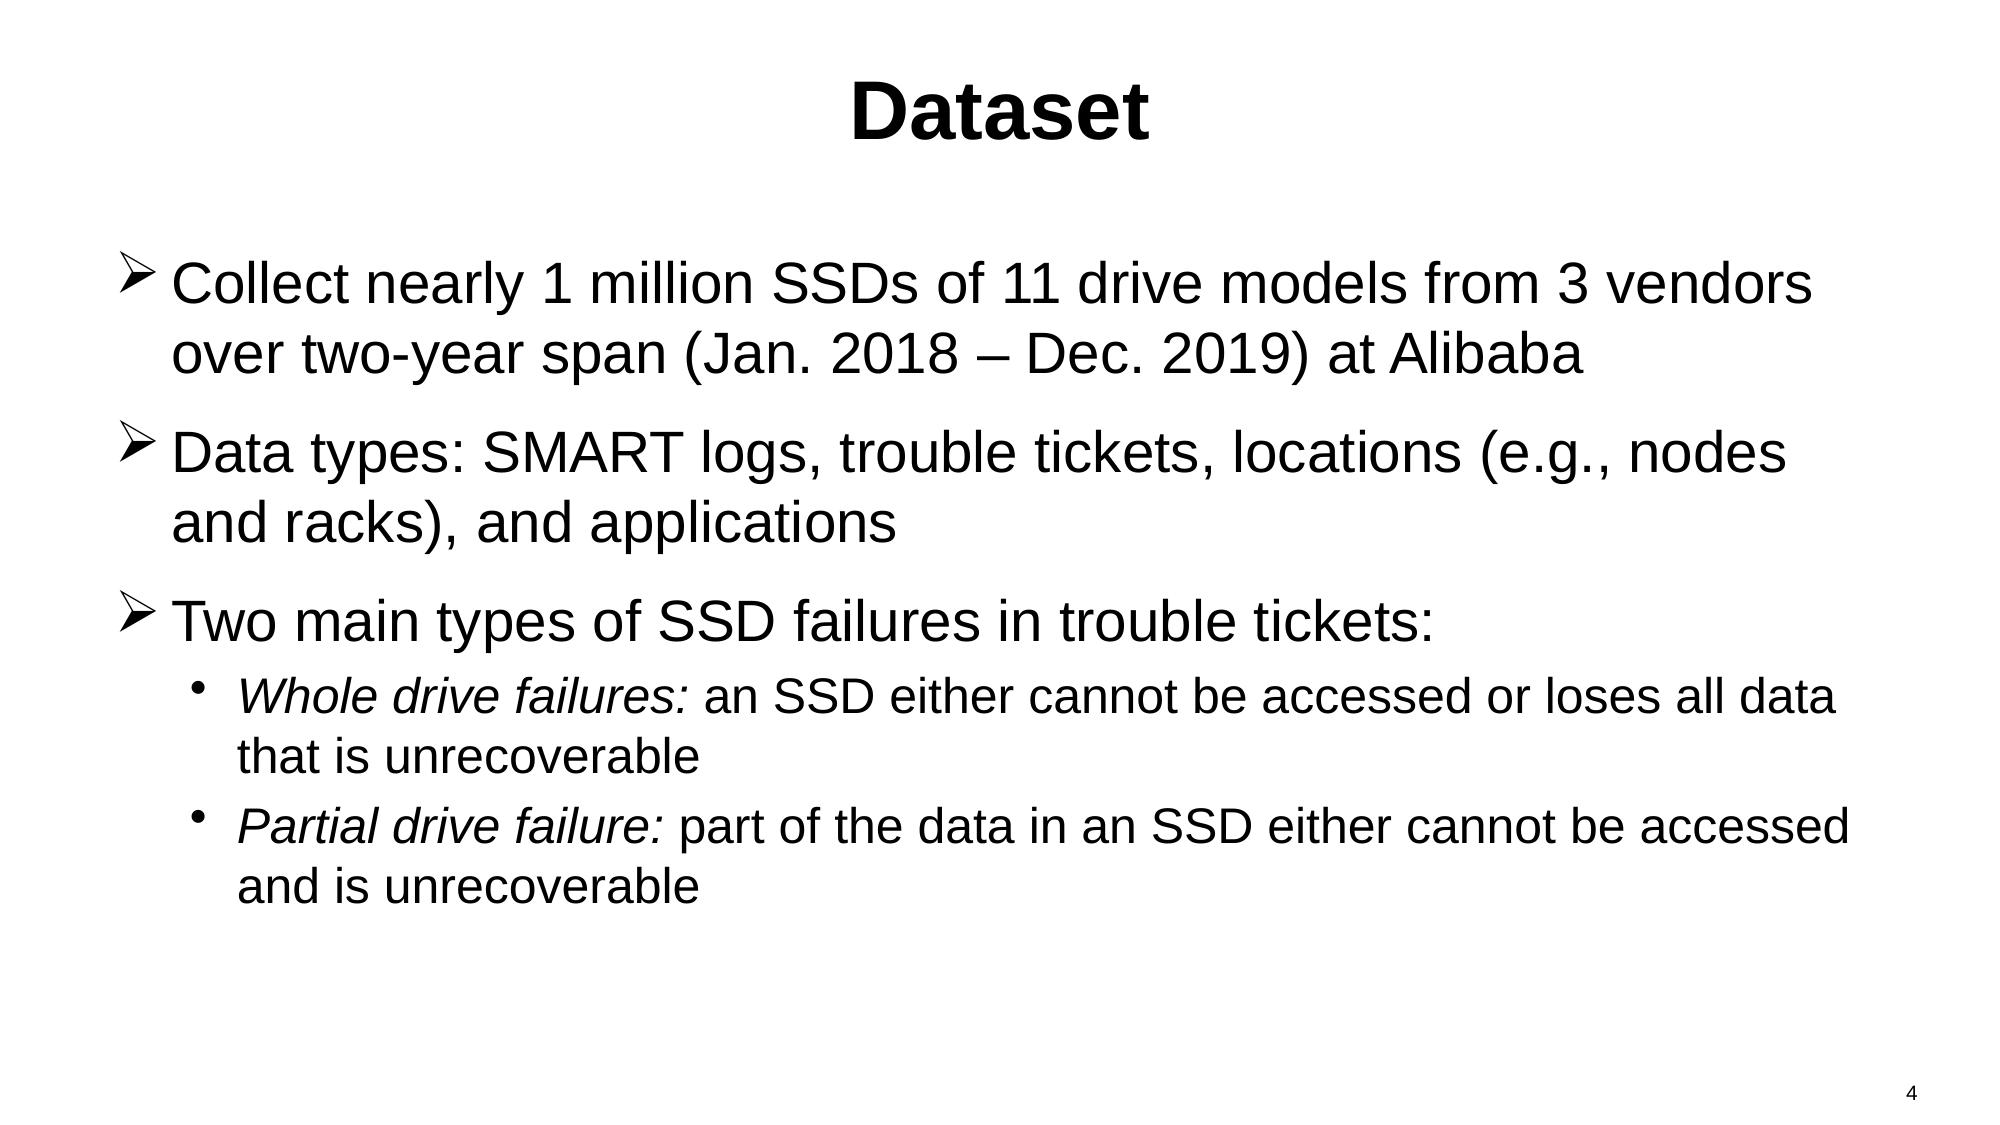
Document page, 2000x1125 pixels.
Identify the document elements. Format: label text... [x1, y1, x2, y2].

list Collect nearly 1 million SSDs of 11 drive models from 3 vendors over two-year span (Jan. 2018 – Dec. 2019) at Alibaba Data types: SMART logs, trouble tickets, locations (e.g., nodes and racks), and applications Two main types of SSD failures in trouble tickets: Whole drive failures: an SSD either cannot be accessed or loses all data that is unrecoverable Partial drive failure: part of the data in an SSD either cannot be accessed and is unrecoverable [99, 237, 1900, 1005]
slide_number 4 [1466, 1072, 1933, 1125]
title Dataset [99, 12, 1900, 200]
